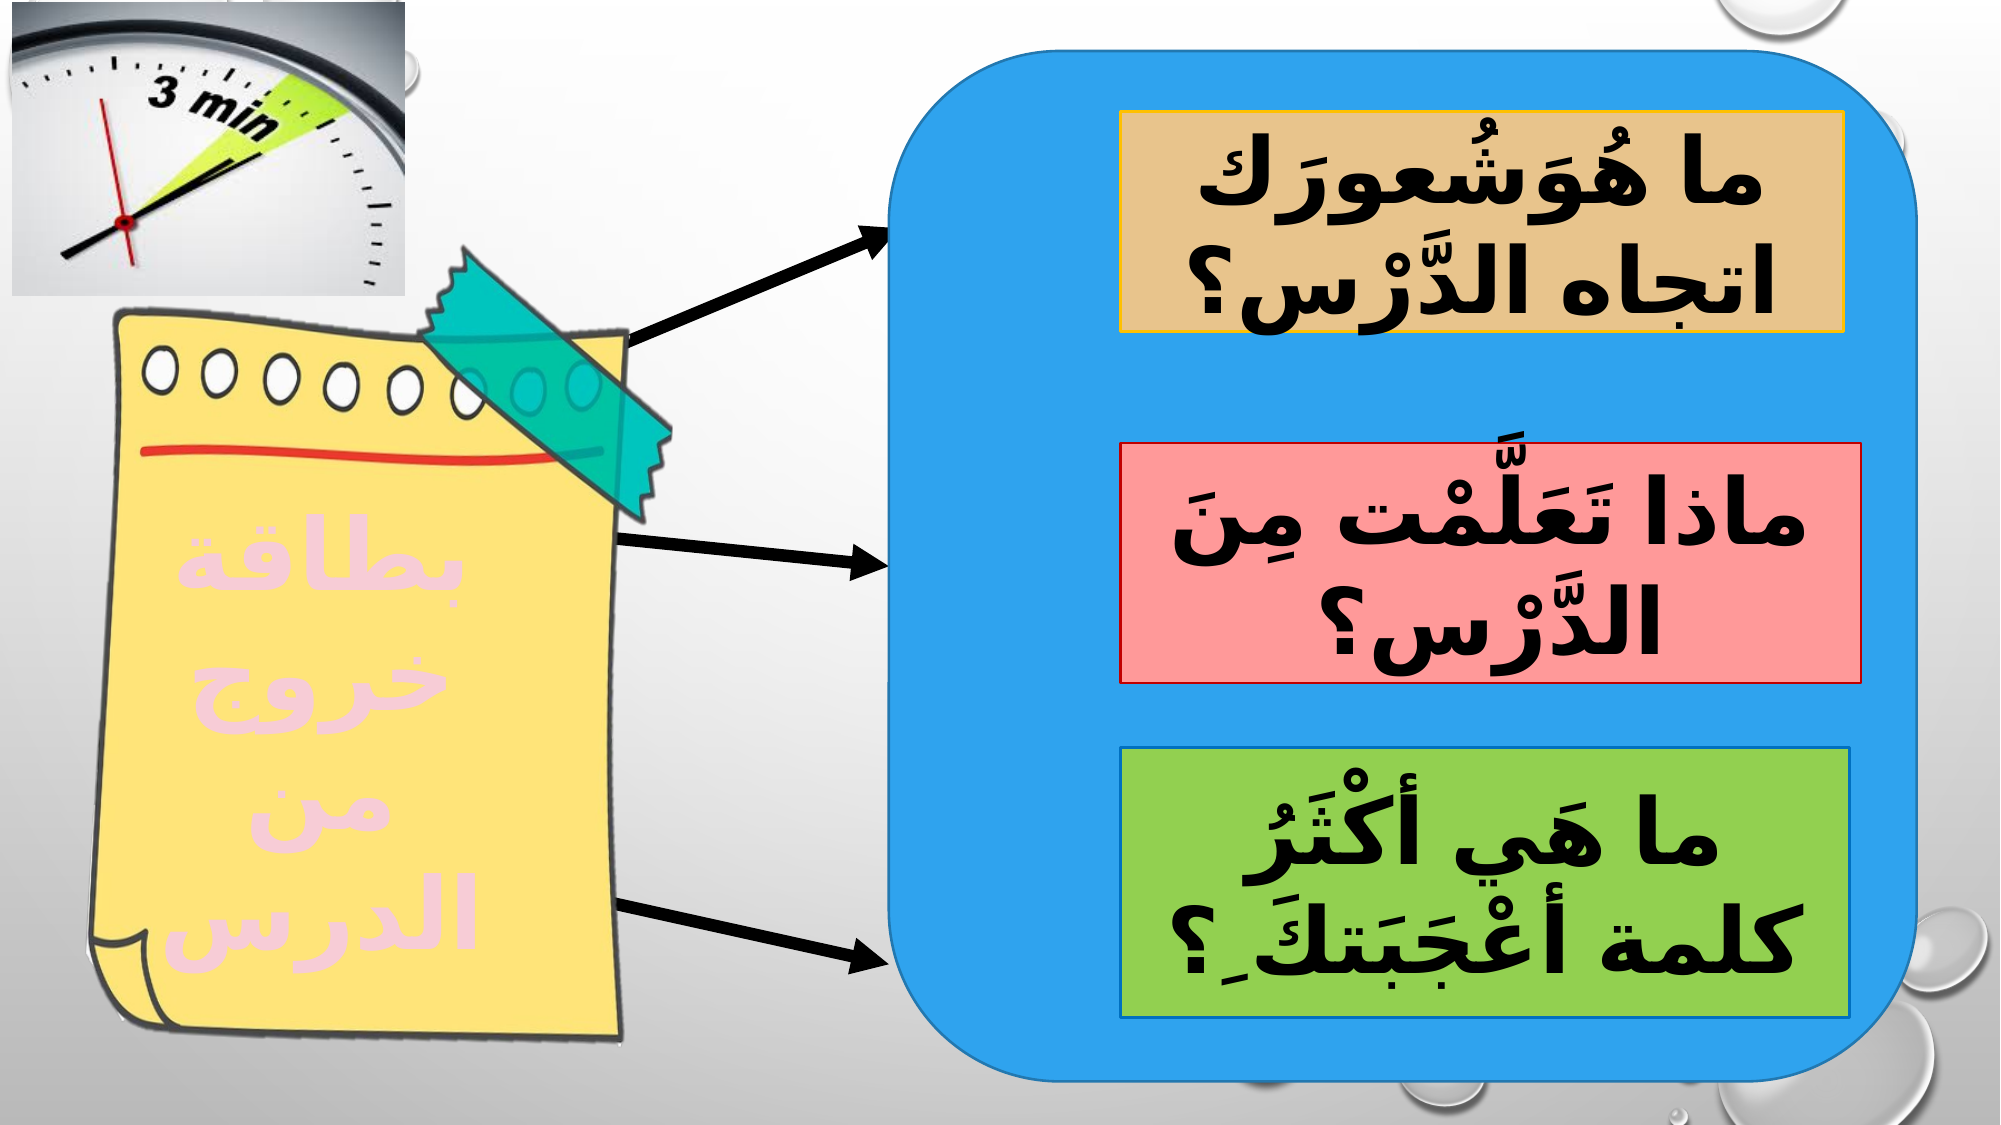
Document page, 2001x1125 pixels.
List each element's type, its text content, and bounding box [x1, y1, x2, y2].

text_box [684, 899, 890, 965]
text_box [684, 536, 890, 567]
picture [0, 0, 2000, 1125]
text_box ما هُوَشُعورَك اتجاه الدَّرْس؟ [1119, 110, 1845, 333]
text_box ماذا تَعَلَّمْت مِنَ الدَّرْس؟ [1119, 442, 1862, 684]
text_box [512, 228, 900, 390]
text_box [887, 49, 1918, 1083]
text_box ما هَي أكْثَرُ كلمة أعْجَبَتكَ ِ؟ [1119, 746, 1851, 1019]
